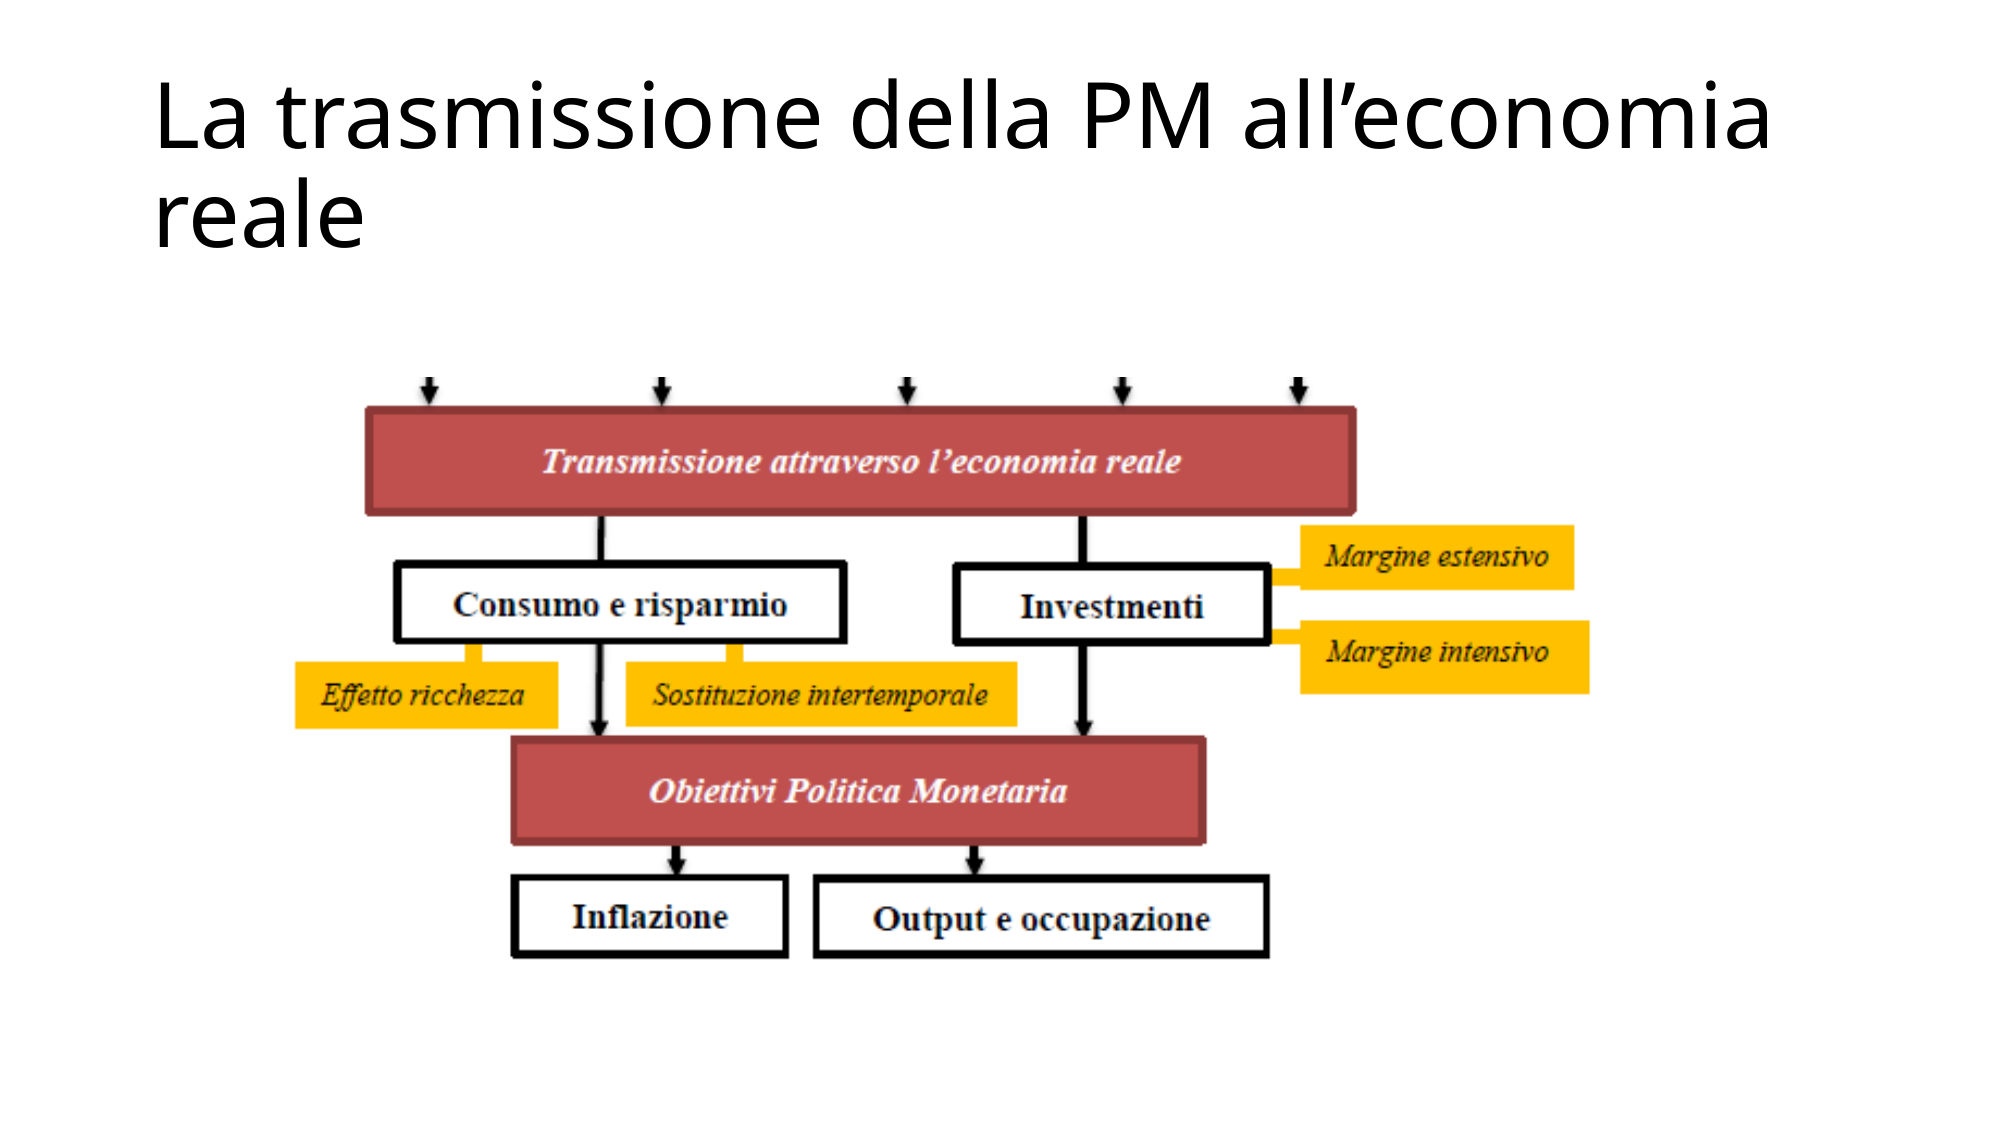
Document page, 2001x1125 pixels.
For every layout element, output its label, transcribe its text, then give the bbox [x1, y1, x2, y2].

title La trasmissione della PM all’economia reale [137, 59, 1863, 278]
picture [273, 376, 1623, 979]
